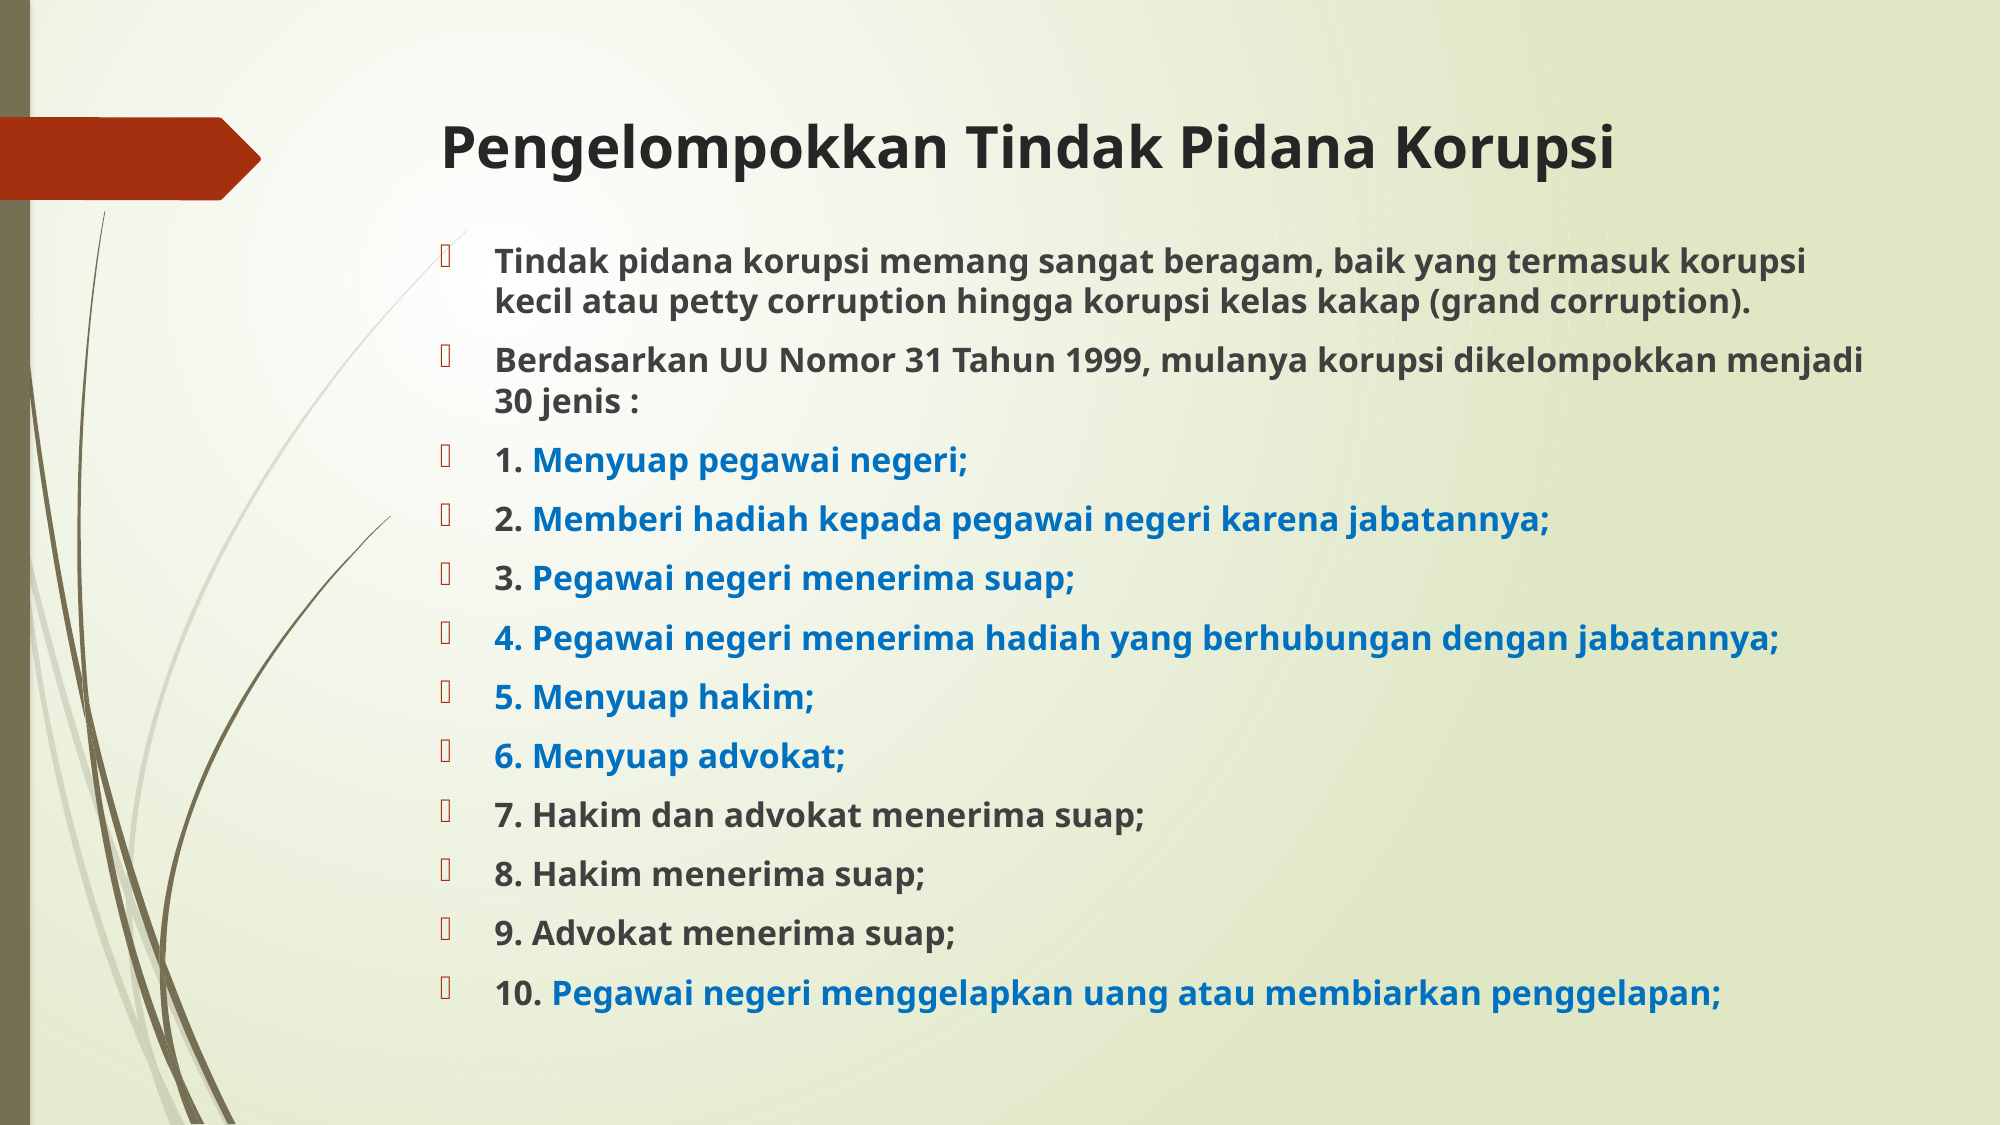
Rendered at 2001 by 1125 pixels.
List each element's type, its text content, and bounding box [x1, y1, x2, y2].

list Tindak pidana korupsi memang sangat beragam, baik yang termasuk korupsi kecil atau petty corruption hingga korupsi kelas kakap (grand corruption). Berdasarkan UU Nomor 31 Tahun 1999, mulanya korupsi dikelompokkan menjadi 30 jenis : 1. Menyuap pegawai negeri; 2. Memberi hadiah kepada pegawai negeri karena jabatannya; 3. Pegawai negeri menerima suap; 4. Pegawai negeri menerima hadiah yang berhubungan dengan jabatannya; 5. Menyuap hakim; 6. Menyuap advokat; 7. Hakim dan advokat menerima suap; 8. Hakim menerima suap; 9. Advokat menerima suap; 10. Pegawai negeri menggelapkan uang atau membiarkan penggelapan; [424, 232, 1888, 1029]
title Pengelompokkan Tindak Pidana Korupsi [425, 102, 1888, 232]
